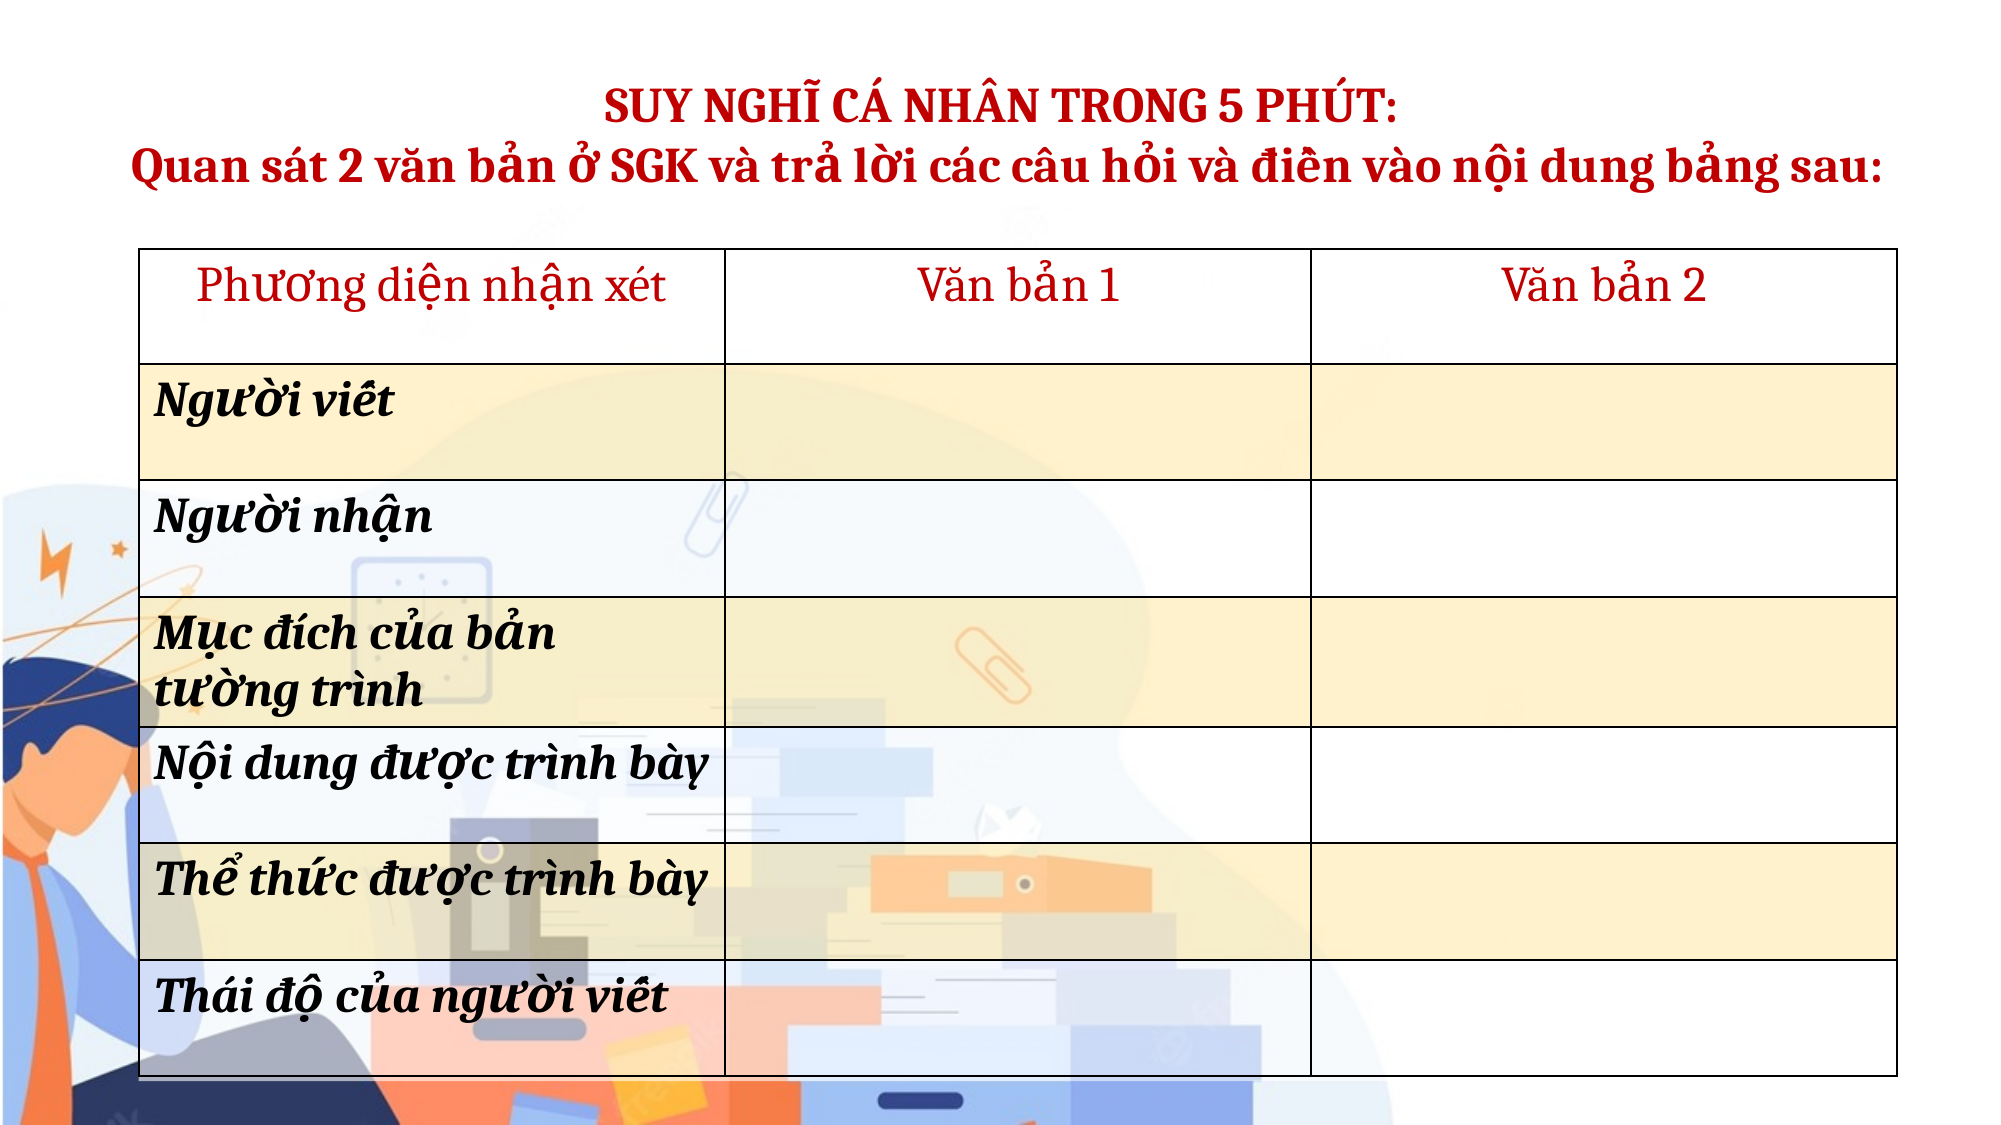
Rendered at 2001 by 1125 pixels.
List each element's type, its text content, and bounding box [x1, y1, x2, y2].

table_cell [1312, 365, 1896, 479]
table_cell [726, 728, 1310, 842]
table_cell [726, 598, 1310, 726]
table_cell Thể thức được trình bày [140, 844, 724, 959]
table_cell [726, 481, 1310, 596]
table_header Văn bản 2 [1312, 250, 1896, 363]
table_header Văn bản 1 [726, 250, 1310, 363]
picture [0, 0, 2001, 1125]
table_cell [1312, 481, 1896, 596]
table_cell Thái độ của người viết [140, 961, 724, 1075]
table_cell [1312, 728, 1896, 842]
table_cell [1312, 598, 1896, 726]
table_cell [726, 365, 1310, 479]
table_cell Nội dung được trình bày [140, 728, 724, 842]
table_cell [726, 961, 1310, 1075]
text_box [138, 1077, 1898, 1082]
text_box SUY NGHĨ CÁ NHÂN TRONG 5 PHÚT: Quan sát 2 văn bản ở SGK và trả lời các câu hỏi và điền vào nội dung bảng sau: [70, 50, 1945, 216]
table_cell [1312, 844, 1896, 959]
table_cell [726, 844, 1310, 959]
table_cell Người nhận [140, 481, 724, 596]
table_header Phương diện nhận xét [140, 250, 724, 363]
table_cell [1312, 961, 1896, 1075]
table_cell Người viết [140, 365, 724, 479]
table_cell Mục đích của bản tường trình [140, 598, 724, 726]
